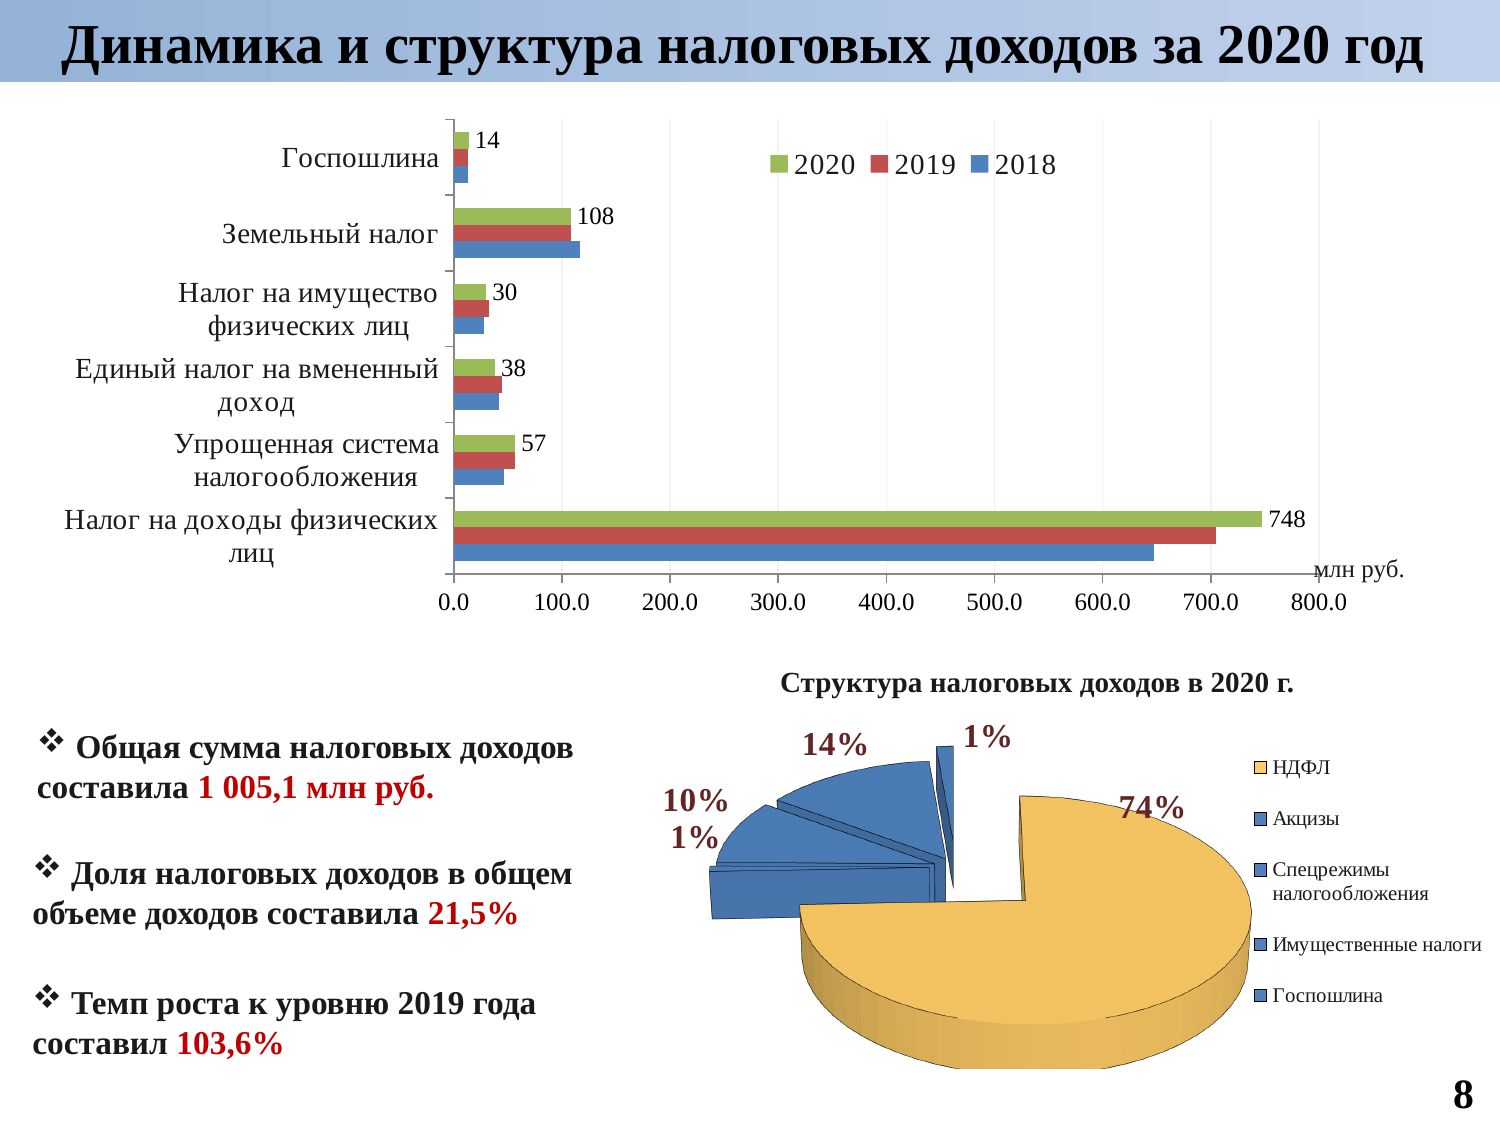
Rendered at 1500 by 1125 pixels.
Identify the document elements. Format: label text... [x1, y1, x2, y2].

chart [632, 644, 1500, 1125]
title Динамика и структура налоговых доходов за 2020 год [0, 0, 1500, 82]
text_box Темп роста к уровню 2019 года составил 103,6% [16, 971, 598, 1070]
text_box Общая сумма налоговых доходов составила 1 005,1 млн руб. [20, 715, 598, 814]
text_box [52, 118, 1454, 752]
text_box Доля налоговых доходов в общем объеме доходов составила 21,5% [16, 842, 598, 940]
